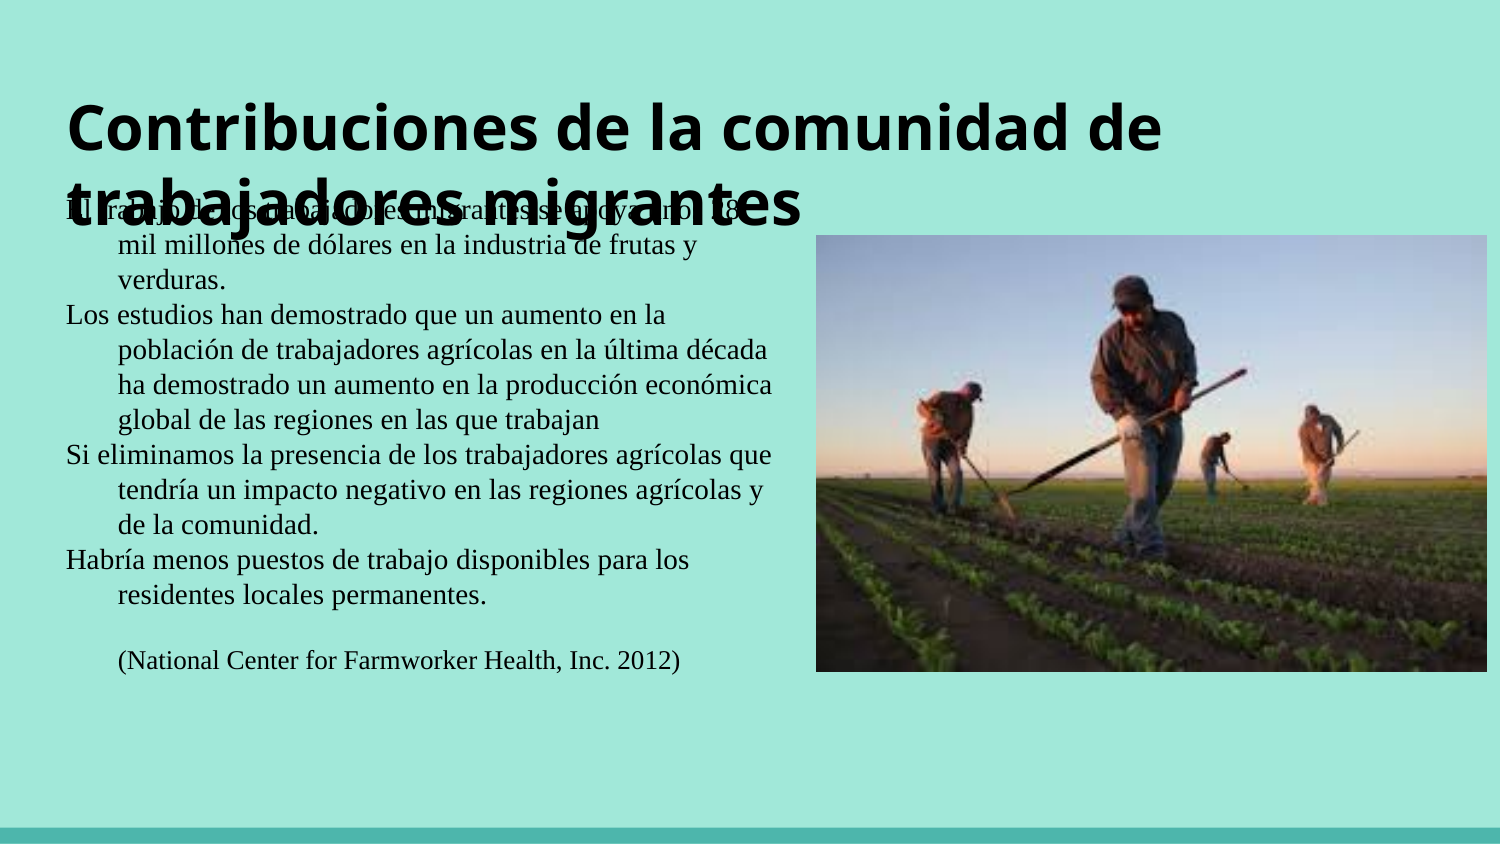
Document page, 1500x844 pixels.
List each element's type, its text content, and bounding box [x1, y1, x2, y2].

list El trabajo de los trabajadores migrantes se apoya unos 28 mil millones de dólares en la industria de frutas y verduras. Los estudios han demostrado que un aumento en la población de trabajadores agrícolas en la última década ha demostrado un aumento en la producción económica global de las regiones en las que trabajan Si eliminamos la presencia de los trabajadores agrícolas que tendría un impacto negativo en las regiones agrícolas y de la comunidad. Habría menos puestos de trabajo disponibles para los residentes locales permanentes. (National Center for Farmworker Health, Inc. 2012) [27, 175, 794, 718]
picture [816, 235, 1487, 672]
title Contribuciones de la comunidad de trabajadores migrantes [51, 72, 1449, 189]
